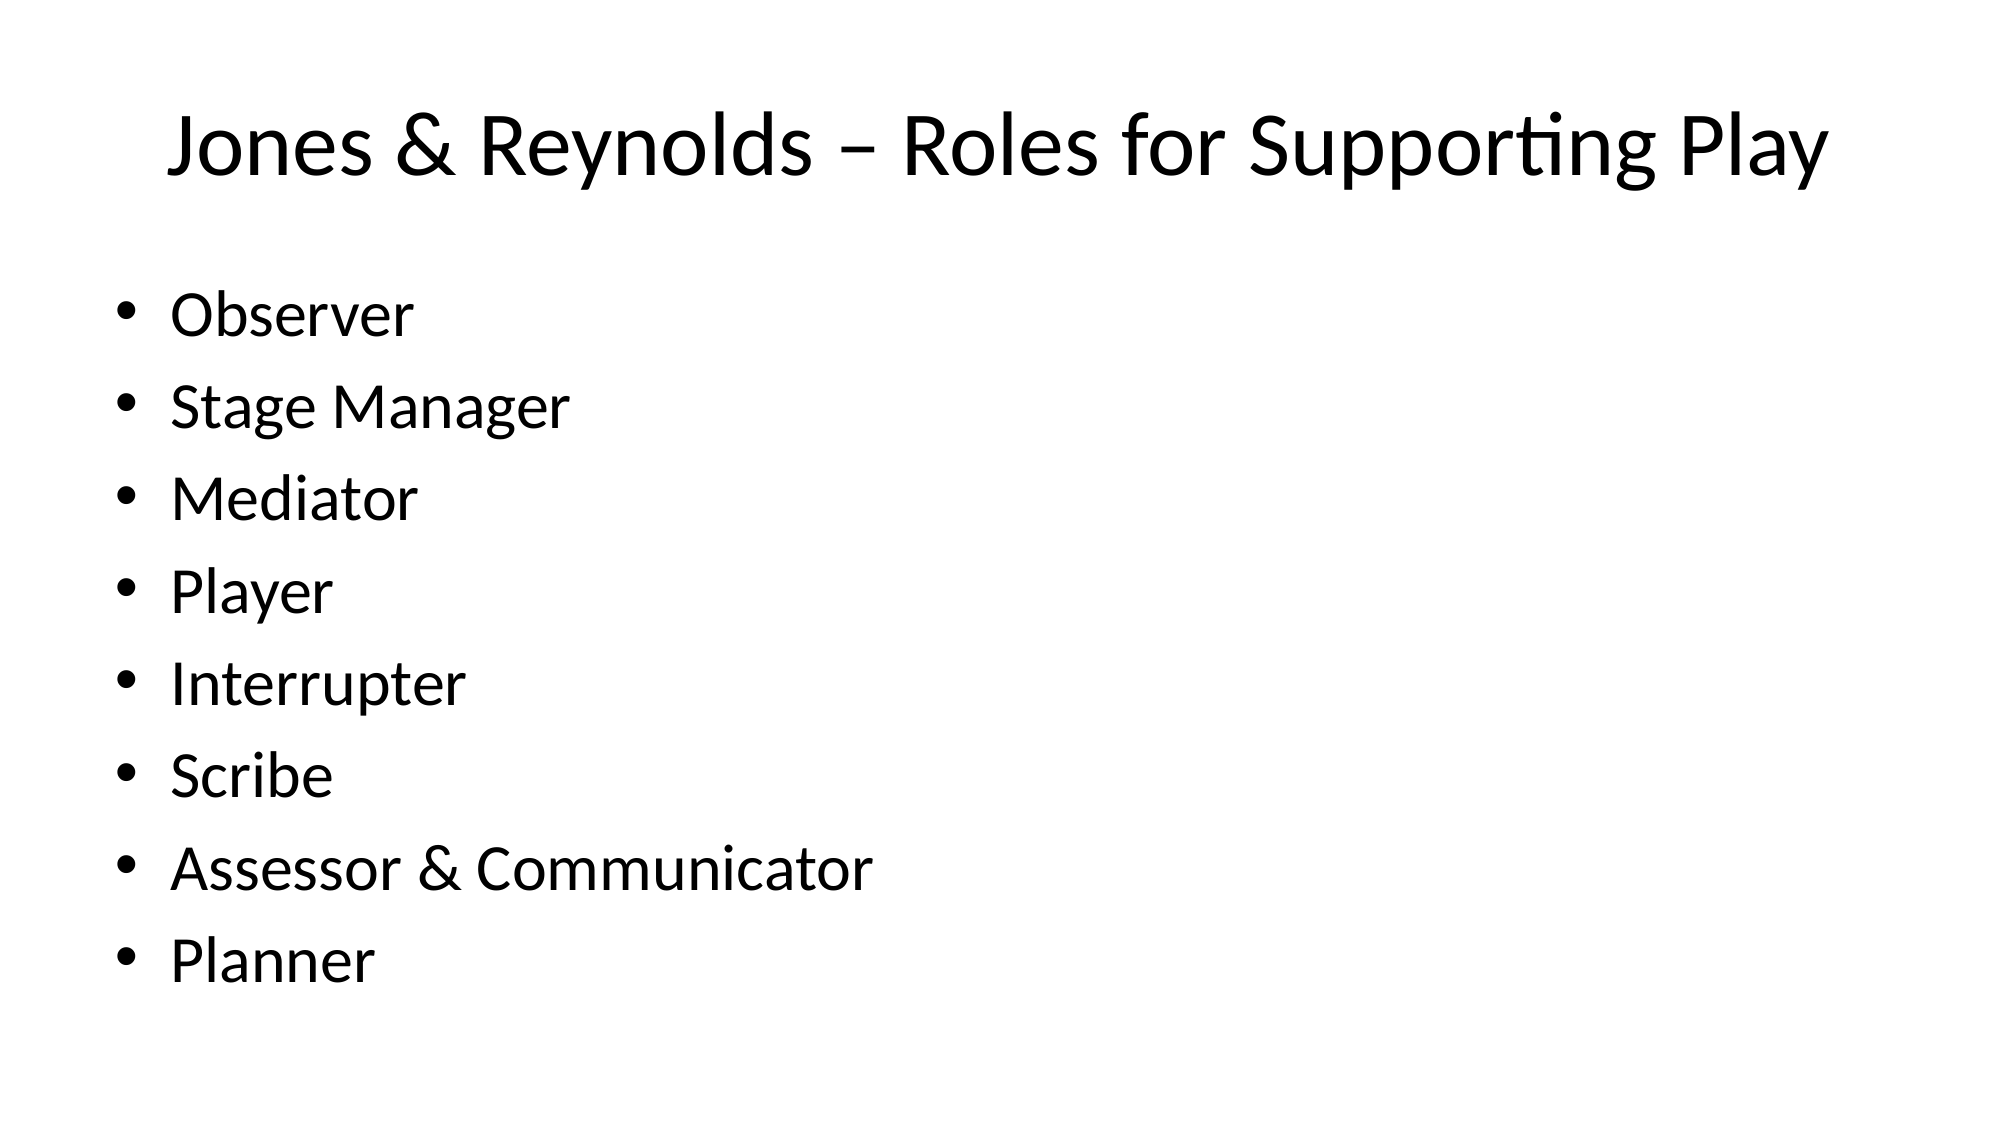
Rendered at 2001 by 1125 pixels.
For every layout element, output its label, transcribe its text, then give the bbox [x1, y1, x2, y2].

list Observer Stage Manager Mediator Player Interrupter Scribe Assessor & Communicator Planner [99, 262, 1900, 1005]
title Jones & Reynolds – Roles for Supporting Play [99, 45, 1900, 233]
